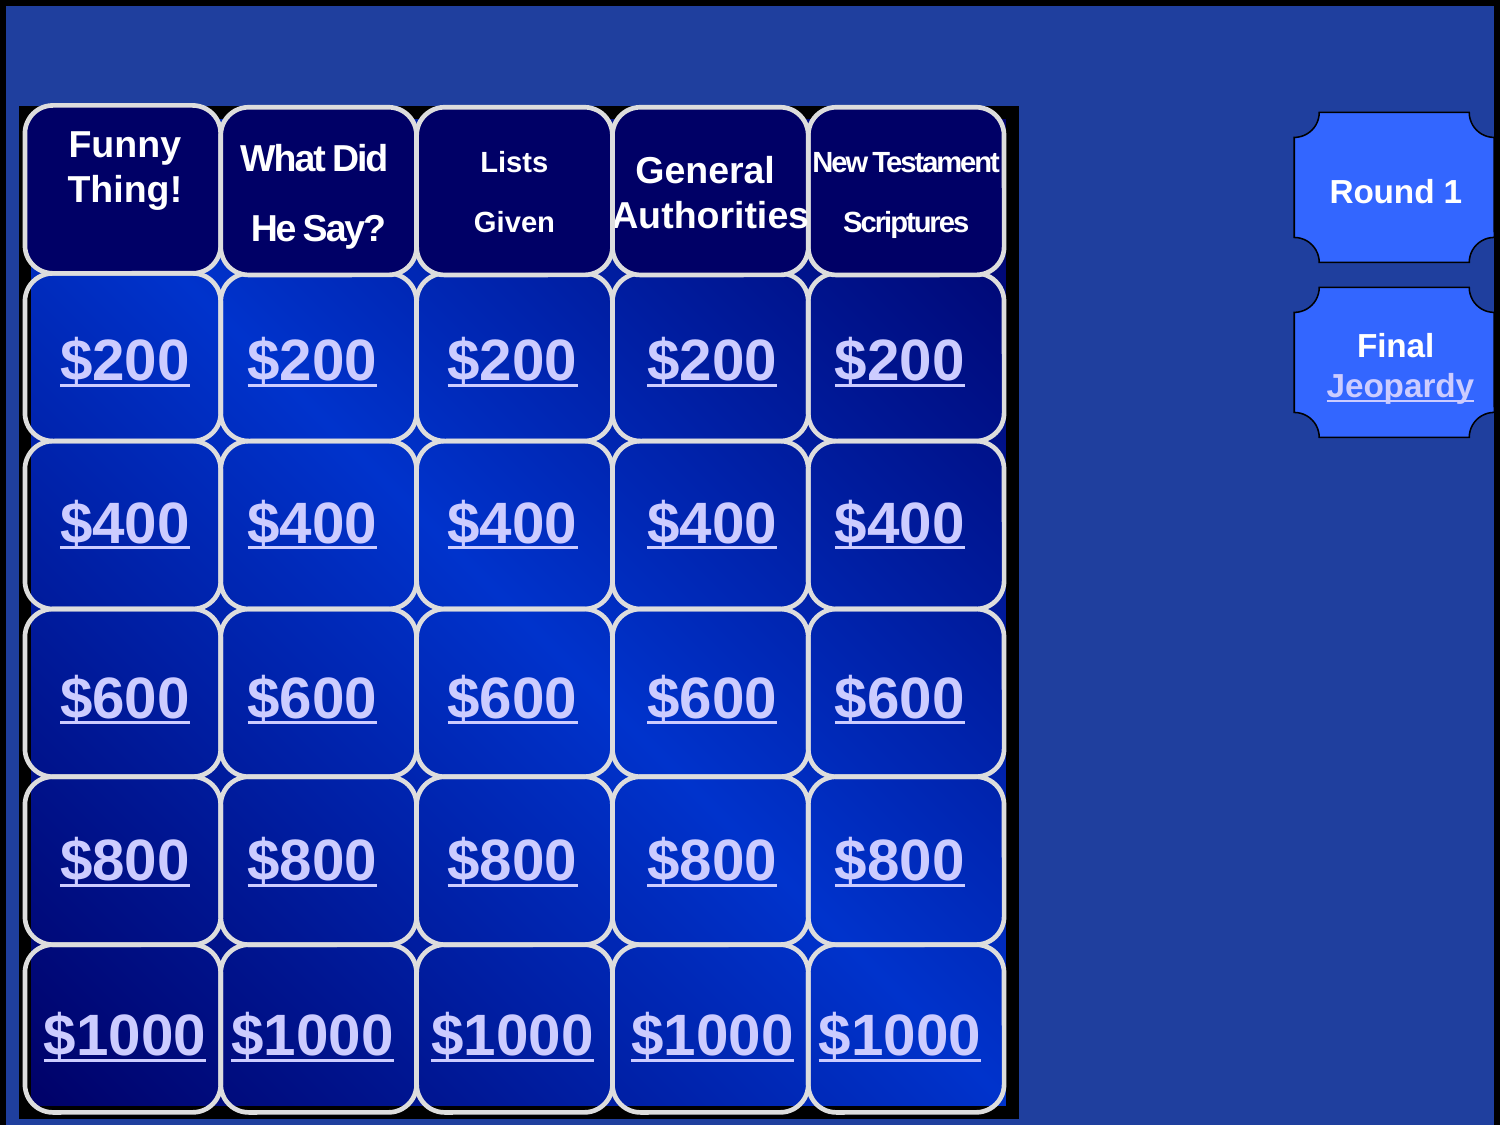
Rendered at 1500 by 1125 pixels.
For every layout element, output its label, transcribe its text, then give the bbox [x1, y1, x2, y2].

text_box [798, 112, 819, 129]
text_box [788, 588, 828, 630]
text_box [24, 1075, 221, 1113]
text_box [221, 441, 417, 477]
text_box $600 [412, 652, 612, 738]
text_box [213, 112, 231, 127]
text_box $400 [212, 477, 412, 563]
text_box [200, 420, 241, 463]
text_box $1000 [212, 989, 412, 1075]
text_box $200 [412, 314, 612, 400]
text_box Round 1 [1293, 162, 1499, 218]
text_box [199, 252, 239, 295]
text_box [24, 583, 45, 635]
text_box [787, 755, 829, 798]
text_box [1294, 112, 1495, 162]
text_box $200 [612, 314, 800, 400]
text_box Final Jeopardy [1306, 317, 1495, 412]
text_box [24, 415, 45, 467]
text_box [24, 738, 221, 777]
text_box [393, 1090, 440, 1113]
text_box $1000 [612, 989, 800, 1075]
text_box [24, 1086, 48, 1113]
text_box [591, 754, 634, 799]
text_box [201, 588, 241, 631]
text_box [612, 777, 809, 814]
text_box [24, 273, 221, 314]
text_box [199, 923, 242, 966]
text_box [785, 1091, 831, 1113]
text_box [591, 922, 634, 967]
text_box [1294, 218, 1495, 263]
text_box $600 [24, 652, 212, 738]
text_box Lists Given [417, 107, 613, 275]
text_box [417, 777, 613, 814]
text_box $1000 [412, 989, 612, 1075]
text_box [417, 900, 613, 945]
text_box [592, 587, 633, 631]
text_box [613, 900, 809, 945]
text_box [221, 777, 417, 814]
text_box [417, 563, 613, 610]
text_box [1294, 287, 1495, 438]
text_box [808, 441, 1005, 610]
text_box [612, 441, 809, 477]
text_box [613, 1075, 809, 1113]
text_box [790, 254, 826, 295]
text_box [221, 400, 417, 442]
text_box [396, 587, 437, 631]
text_box [417, 738, 613, 777]
text_box [417, 274, 613, 314]
text_box $400 [612, 477, 800, 563]
text_box [406, 112, 427, 130]
text_box [417, 400, 613, 442]
text_box [24, 563, 221, 610]
text_box [589, 1090, 635, 1113]
text_box $800 [24, 814, 212, 900]
text_box [24, 918, 46, 971]
text_box [0, 0, 1500, 1125]
text_box [602, 112, 623, 130]
text_box $600 [212, 652, 412, 738]
text_box [198, 1091, 244, 1113]
text_box $1000 [800, 989, 1000, 1075]
text_box $400 [412, 477, 612, 563]
text_box [24, 945, 221, 989]
text_box [221, 1075, 417, 1113]
text_box [24, 112, 33, 132]
text_box [24, 247, 47, 300]
text_box [221, 274, 417, 314]
text_box [24, 777, 221, 814]
text_box $800 [612, 814, 800, 900]
text_box Funny Thing! [37, 112, 213, 218]
text_box $400 [24, 477, 212, 563]
text_box [417, 609, 613, 652]
text_box [981, 112, 1013, 1113]
text_box $600 [800, 652, 1000, 738]
text_box [612, 945, 809, 989]
text_box General Authorities [612, 107, 809, 275]
text_box [613, 738, 809, 777]
text_box [395, 755, 438, 799]
text_box [808, 777, 1005, 945]
text_box [612, 609, 809, 652]
text_box [221, 900, 417, 945]
text_box [395, 922, 438, 967]
text_box [24, 105, 221, 274]
text_box [613, 274, 809, 314]
text_box [221, 738, 417, 777]
text_box [594, 253, 631, 296]
text_box [199, 755, 242, 798]
text_box [808, 609, 1005, 777]
text_box [24, 441, 221, 477]
text_box $800 [412, 814, 612, 900]
text_box $400 [800, 477, 1000, 563]
text_box New Testament Scriptures [808, 107, 1005, 275]
text_box [221, 609, 417, 652]
text_box [24, 751, 46, 803]
text_box [612, 563, 809, 610]
text_box [221, 945, 417, 989]
text_box $600 [612, 652, 800, 738]
text_box [786, 923, 830, 966]
text_box [398, 253, 435, 296]
text_box [592, 419, 633, 463]
text_box [808, 274, 1005, 442]
text_box [396, 419, 437, 464]
text_box [417, 1075, 613, 1113]
text_box $800 [800, 814, 1000, 900]
text_box $200 [24, 314, 212, 400]
text_box [24, 609, 221, 652]
text_box $200 [800, 314, 1000, 400]
text_box $800 [212, 814, 412, 900]
text_box [612, 400, 809, 442]
text_box [788, 420, 829, 463]
text_box [417, 441, 613, 477]
text_box [24, 400, 221, 442]
text_box What Did He Say? [220, 107, 417, 275]
text_box $200 [212, 314, 412, 400]
text_box $1000 [24, 989, 212, 1075]
text_box [221, 563, 417, 610]
text_box [808, 945, 1005, 1113]
text_box [417, 945, 613, 989]
text_box [24, 900, 221, 945]
